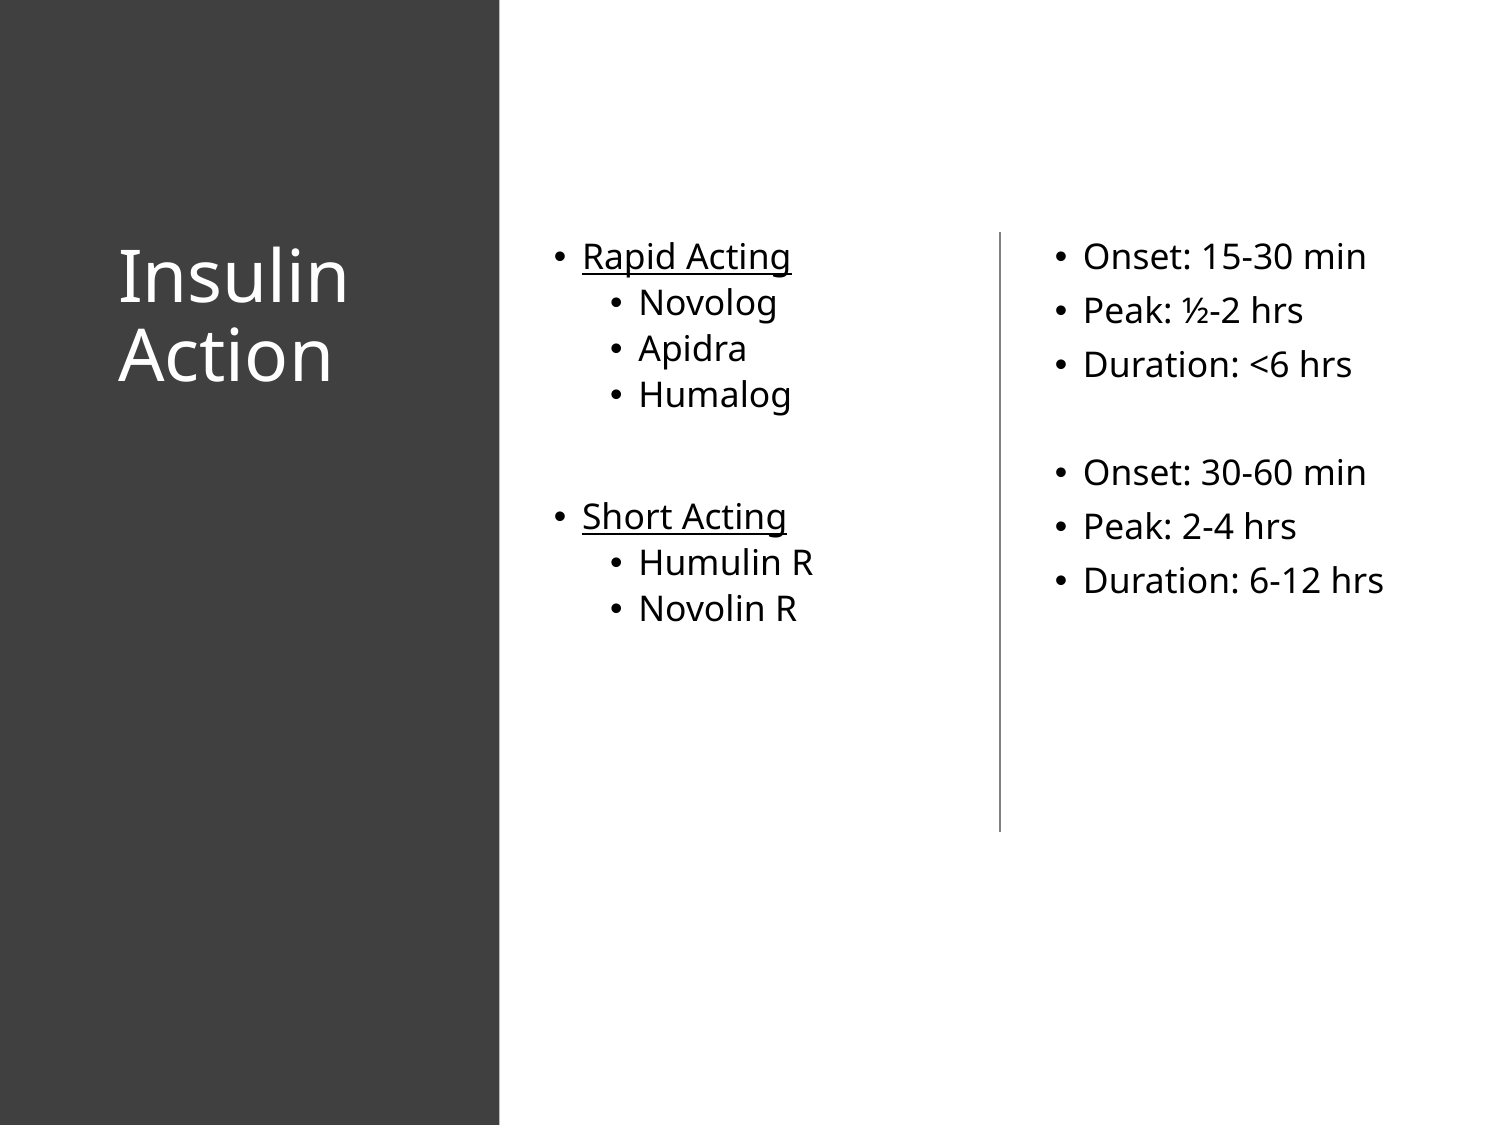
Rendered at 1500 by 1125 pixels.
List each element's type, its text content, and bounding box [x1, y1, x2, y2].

list Rapid Acting Novolog Apidra Humalog Short Acting Humulin R Novolin R [538, 231, 961, 948]
title Insulin Action [103, 231, 460, 948]
text_box [0, 0, 501, 1125]
list Onset: 15-30 min Peak: ½-2 hrs Duration: <6 hrs Onset: 30-60 min Peak: 2-4 hrs Duration: 6-12 hrs [1039, 231, 1434, 948]
